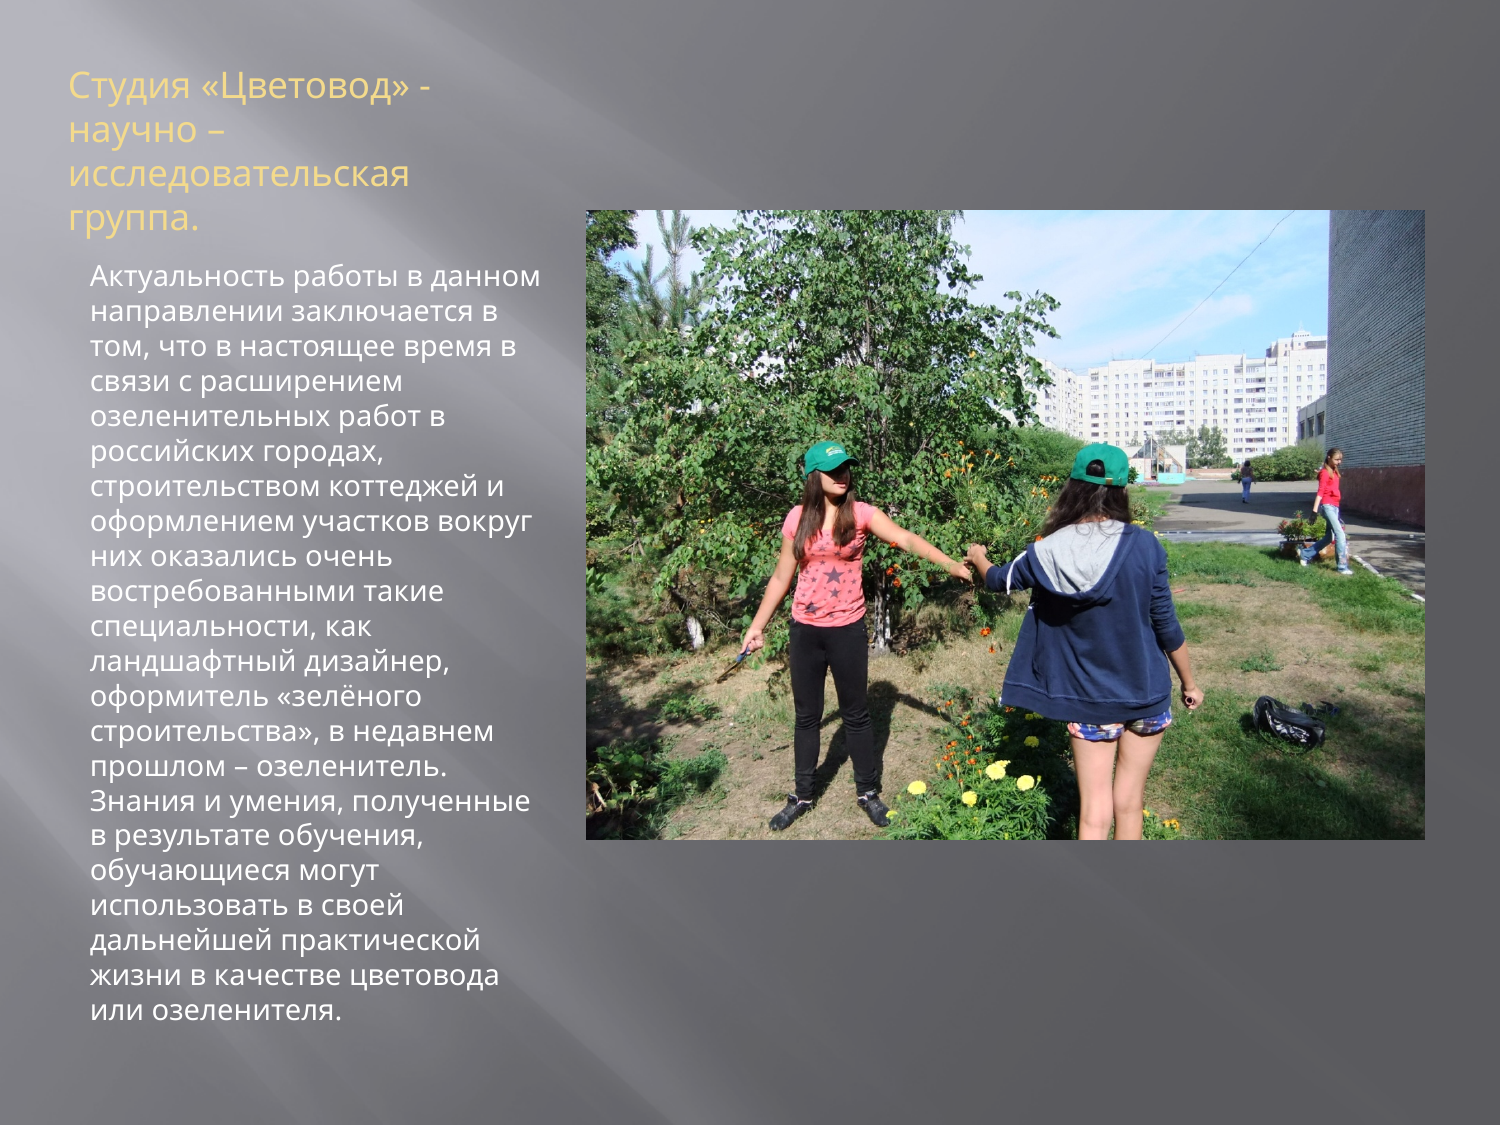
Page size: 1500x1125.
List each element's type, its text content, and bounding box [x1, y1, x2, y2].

title Студия «Цветовод» - научно – исследовательская группа. [53, 54, 547, 246]
list Актуальность работы в данном направлении заключается в том, что в настоящее время в связи с расширением озеленительных работ в российских городах, строительством коттеджей и оформлением участков вокруг них оказались очень востребованными такие специальности, как ландшафтный дизайнер, оформитель «зелёного строительства», в недавнем прошлом – озеленитель. Знания и умения, полученные в результате обучения, обучающиеся могут использовать в своей дальнейшей практической жизни в качестве цветовода или озеленителя. [75, 249, 569, 1005]
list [586, 210, 1426, 840]
